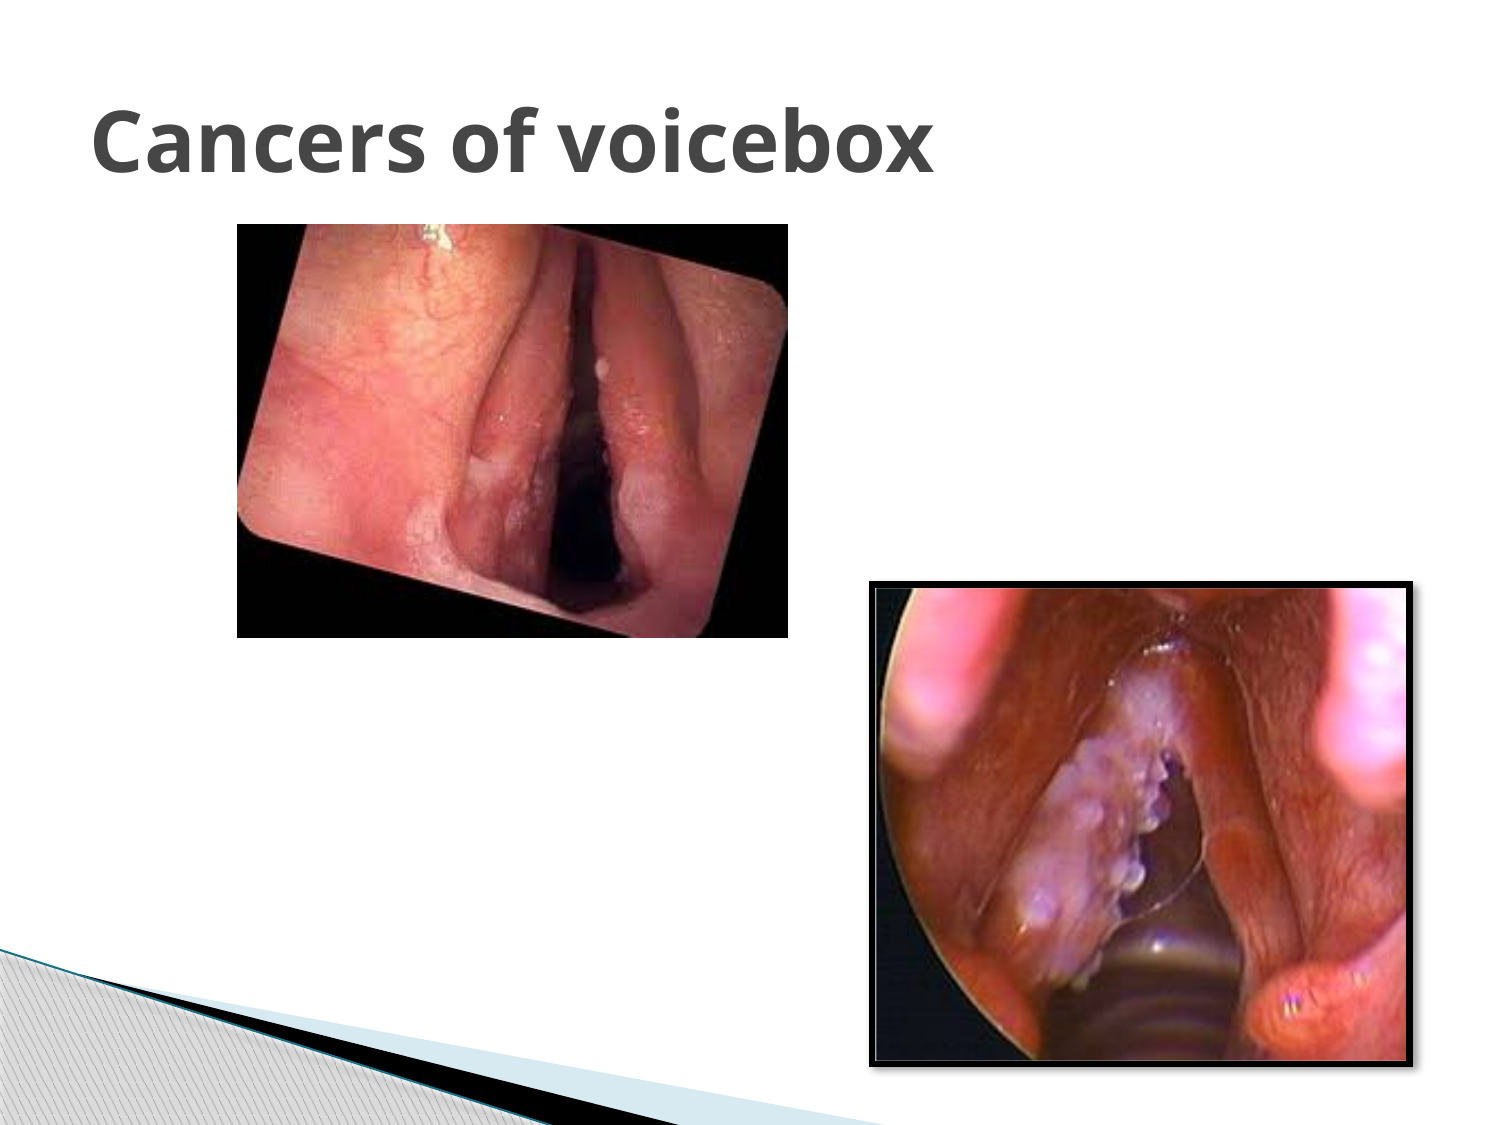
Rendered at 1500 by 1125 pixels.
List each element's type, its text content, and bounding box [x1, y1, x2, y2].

picture [237, 224, 789, 638]
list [874, 587, 1407, 1062]
title Cancers of voicebox [75, 45, 1425, 233]
